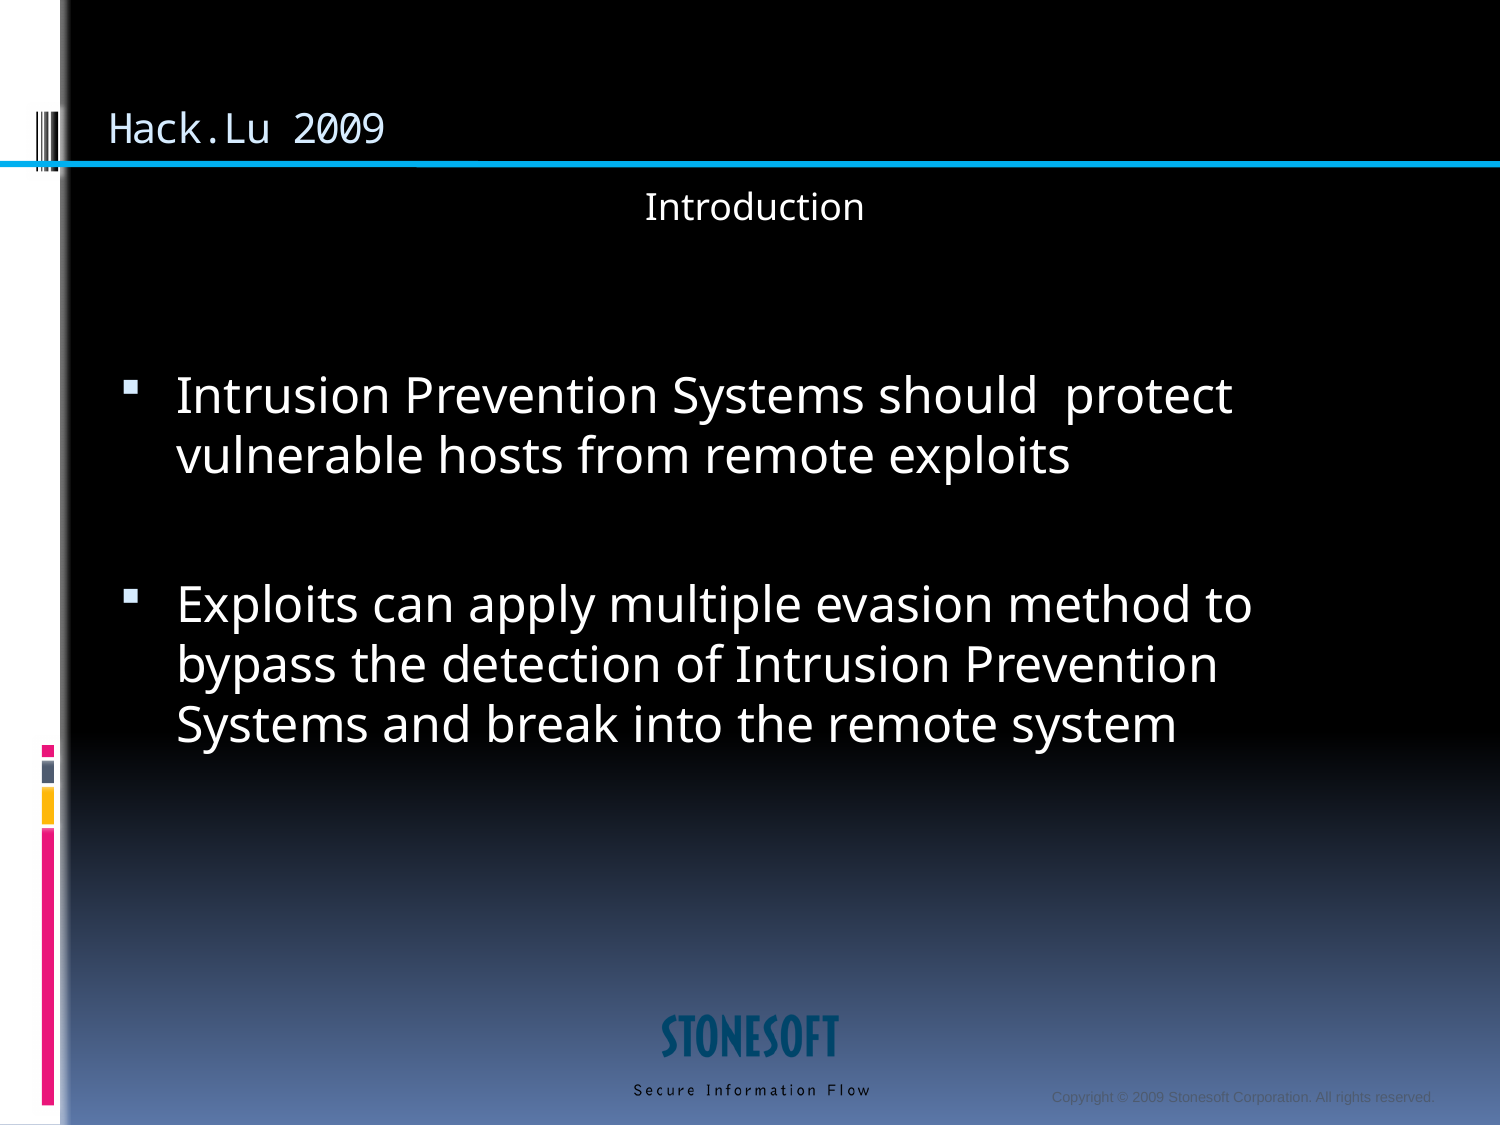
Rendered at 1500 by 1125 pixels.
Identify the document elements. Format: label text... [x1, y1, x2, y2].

title Hack.Lu 2009 [93, 23, 1407, 160]
list Introduction [93, 175, 1407, 258]
picture [597, 985, 903, 1125]
list Intrusion Prevention Systems should protect vulnerable hosts from remote exploits Exploits can apply multiple evasion method to bypass the detection of Intrusion Prevention Systems and break into the remote system [93, 281, 1407, 985]
